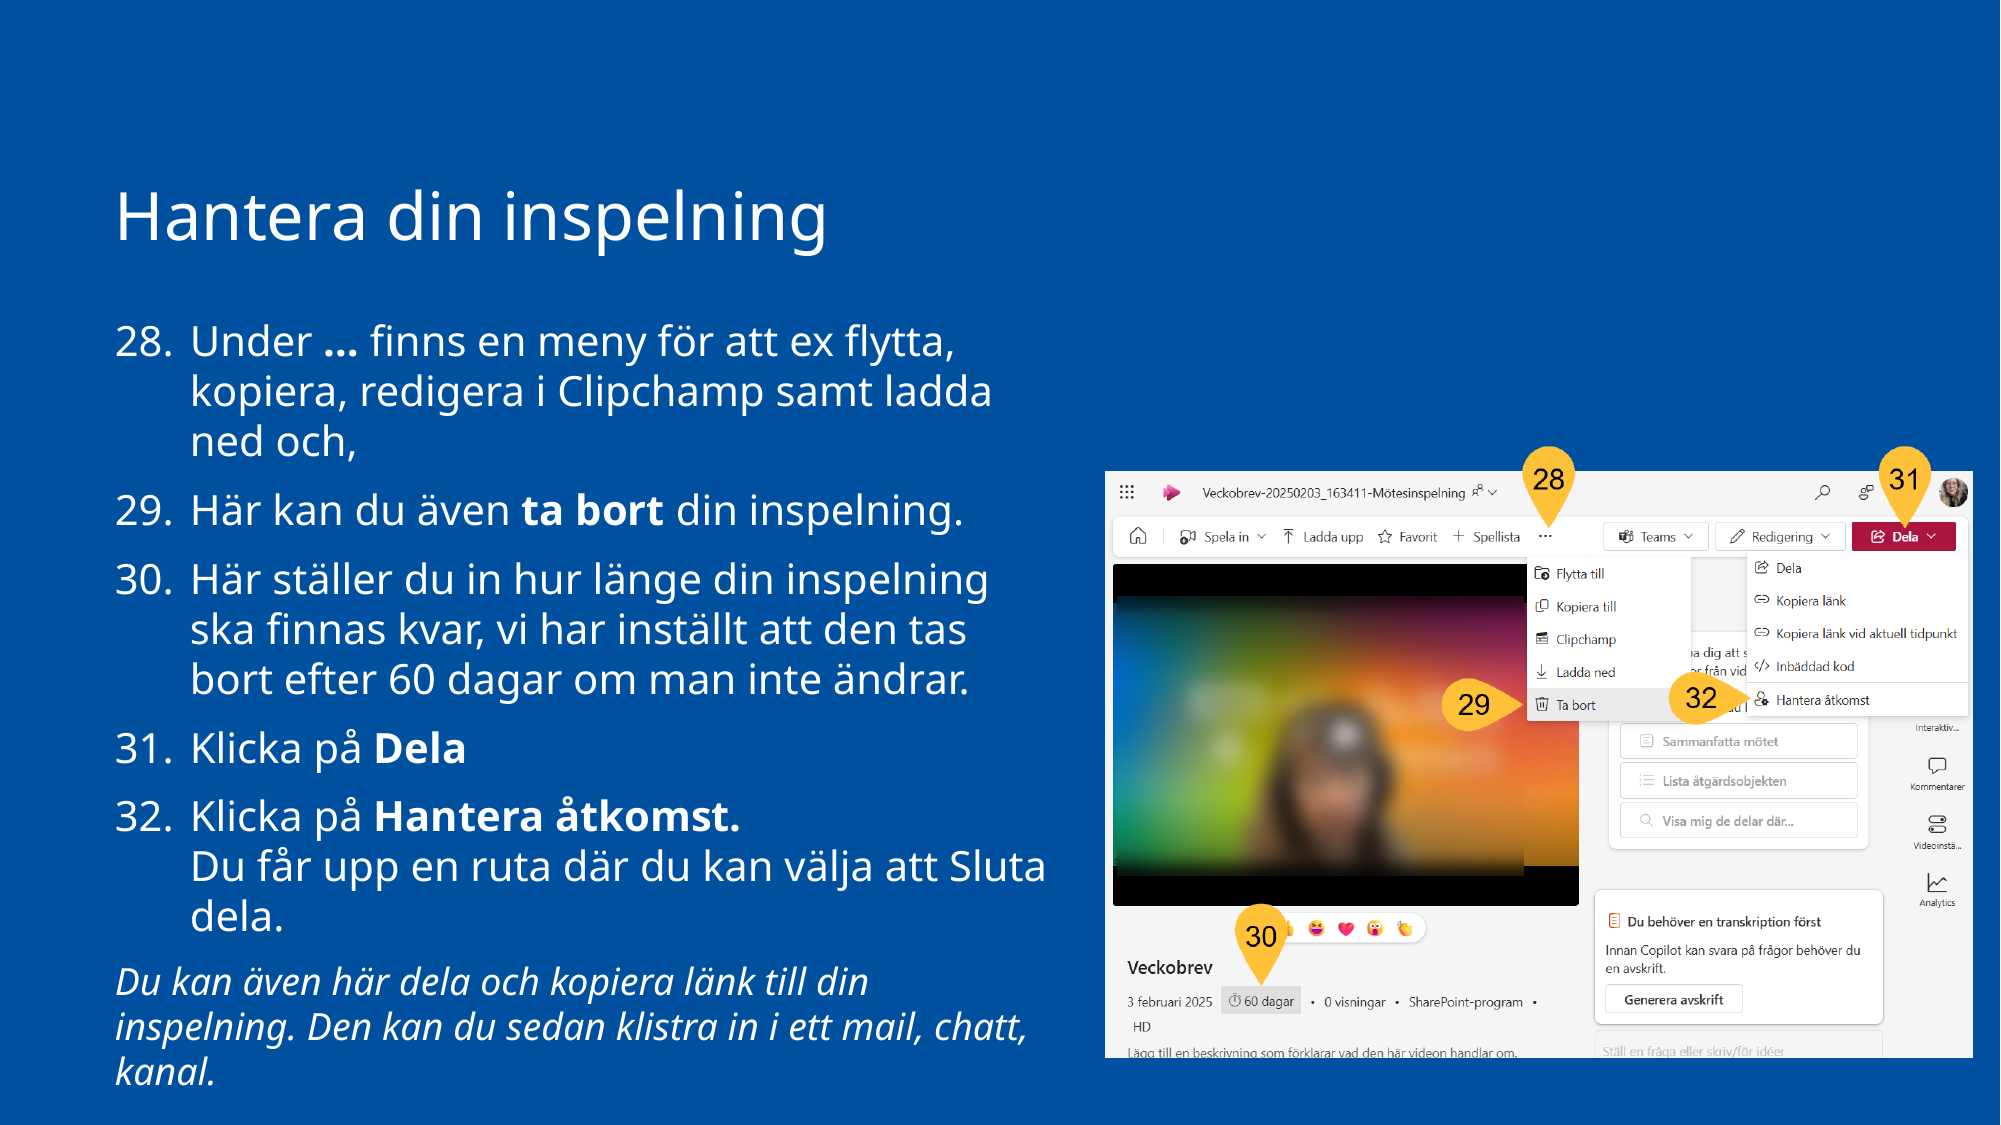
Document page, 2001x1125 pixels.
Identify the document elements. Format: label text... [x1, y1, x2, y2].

title Hantera din inspelning [99, 120, 1886, 308]
picture [1105, 436, 1974, 1059]
list Under … finns en meny för att ex flytta, kopiera, redigera i Clipchamp samt ladda ned och, Här kan du även ta bort din inspelning. Här ställer du in hur länge din inspelning ska finnas kvar, vi har inställt att den tas bort efter 60 dagar om man inte ändrar. Klicka på Dela Klicka på Hantera åtkomst. Du får upp en ruta där du kan välja att Sluta dela. Du kan även här dela och kopiera länk till din inspelning. Den kan du sedan klistra in i ett mail, chatt, kanal. [99, 308, 1073, 905]
